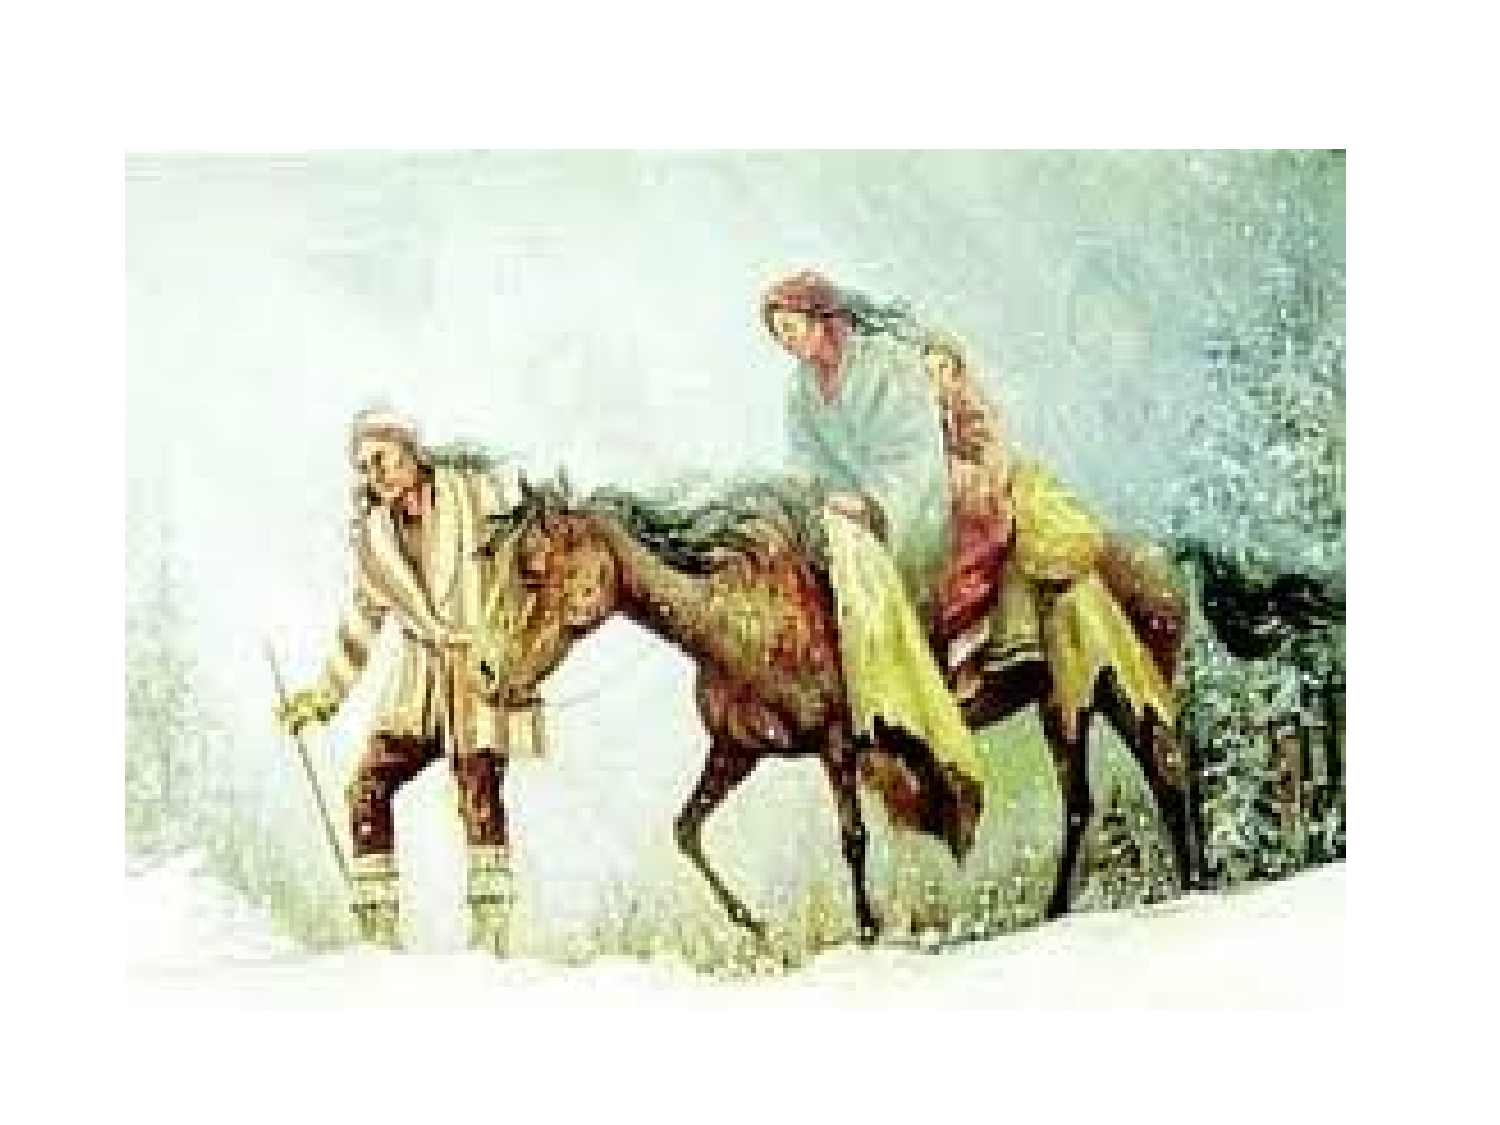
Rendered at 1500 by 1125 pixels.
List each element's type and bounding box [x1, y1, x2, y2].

list [124, 149, 1346, 1010]
